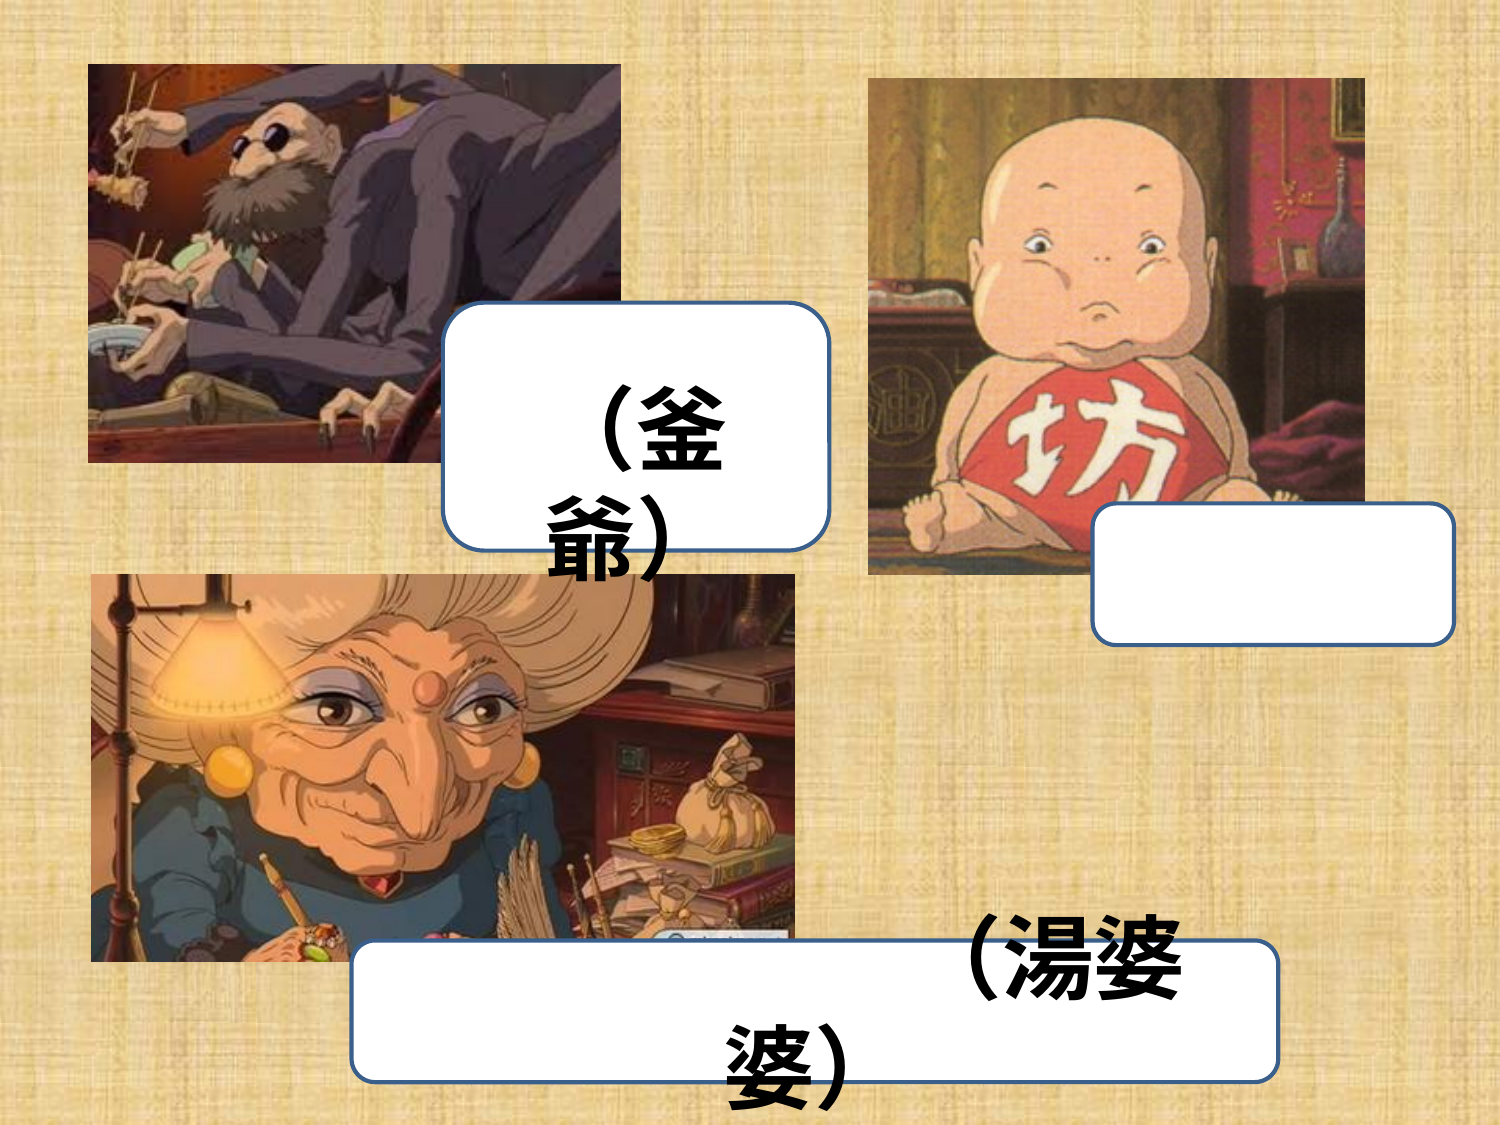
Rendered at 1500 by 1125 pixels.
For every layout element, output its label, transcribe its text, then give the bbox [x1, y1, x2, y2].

picture [0, 0, 1500, 1125]
text_box [1090, 501, 1457, 648]
text_box （湯婆婆） [349, 938, 1281, 1085]
text_box （釜爺） [440, 300, 832, 553]
